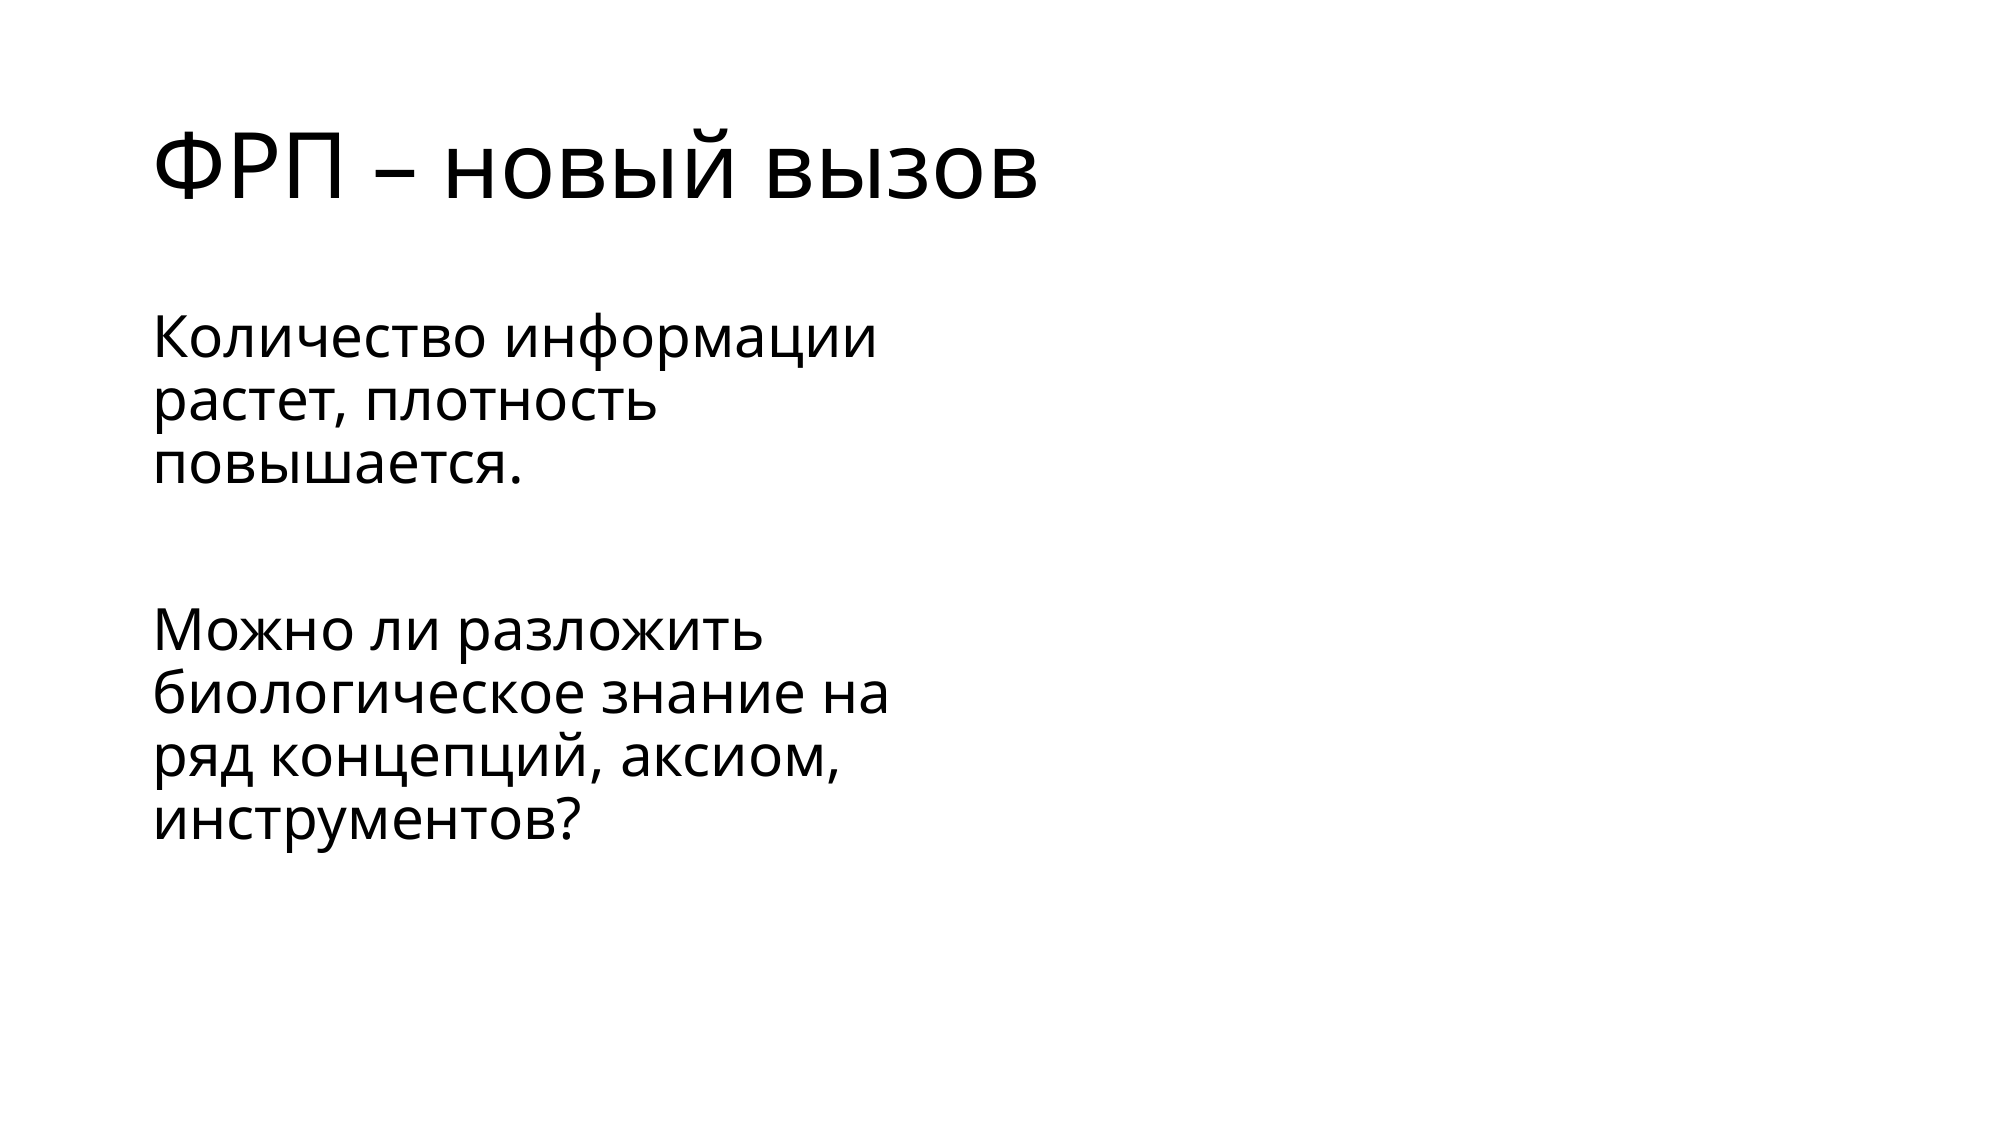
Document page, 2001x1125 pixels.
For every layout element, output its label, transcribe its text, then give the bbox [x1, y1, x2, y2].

title ФРП – новый вызов [137, 59, 1863, 278]
list Количество информации растет, плотность повышается. Можно ли разложить биологическое знание на ряд концепций, аксиом, инструментов? [137, 299, 988, 1014]
